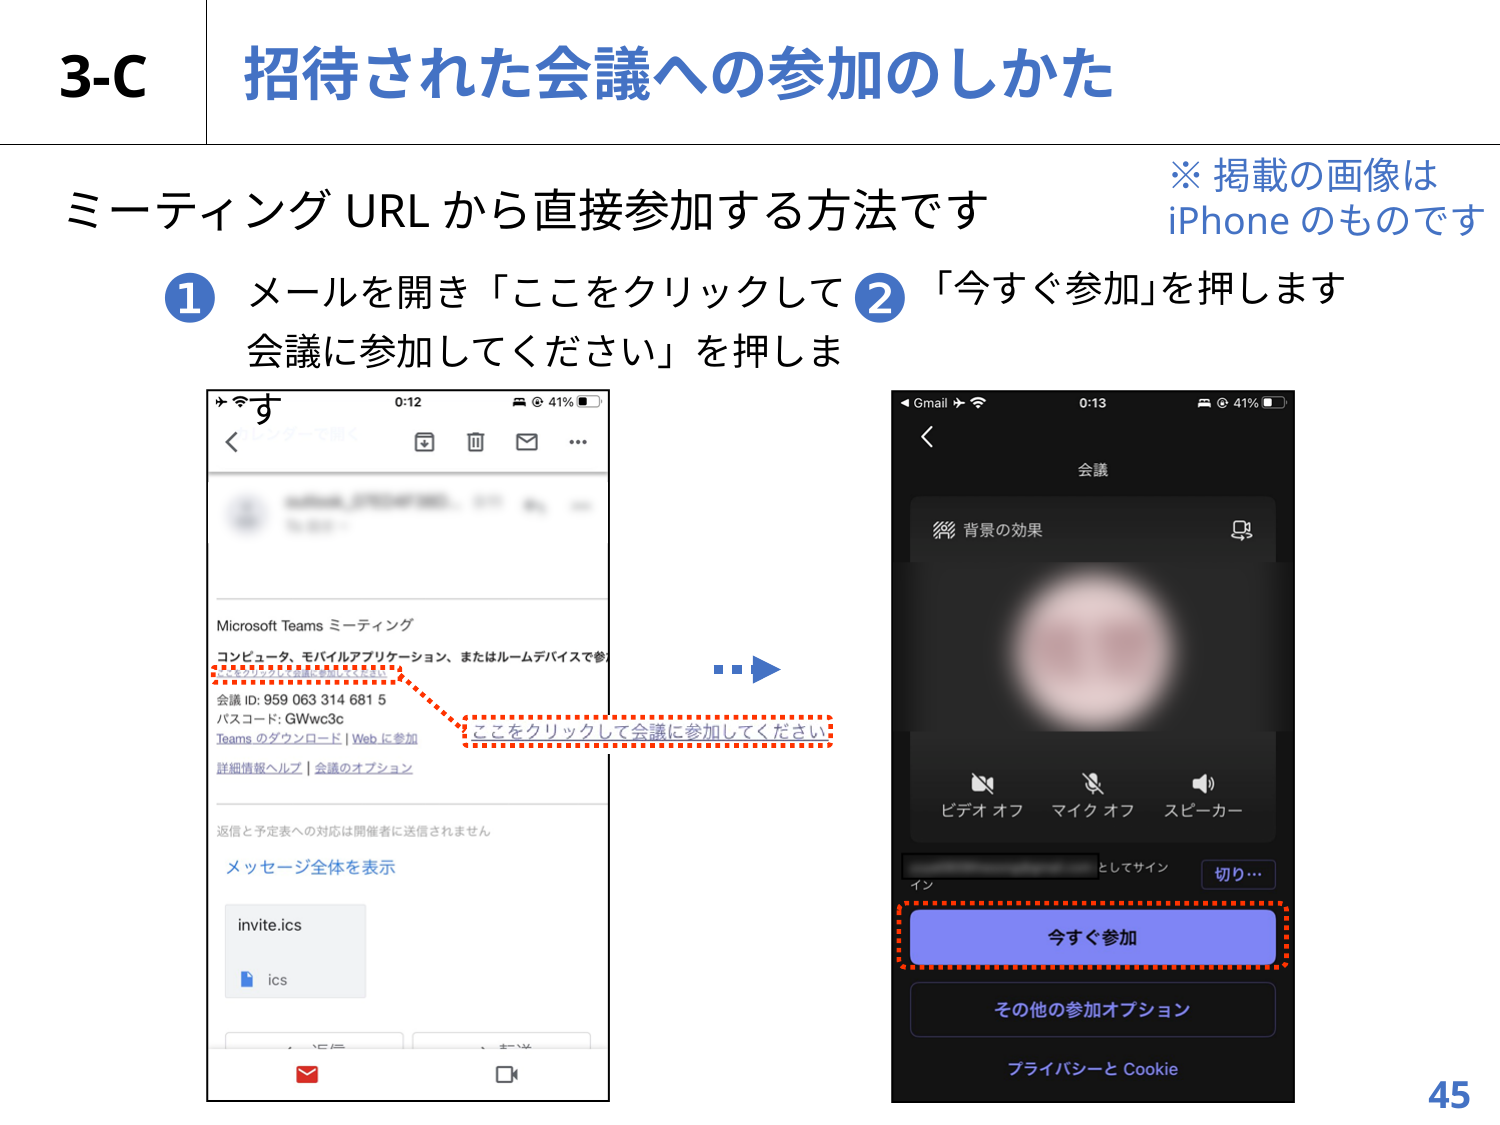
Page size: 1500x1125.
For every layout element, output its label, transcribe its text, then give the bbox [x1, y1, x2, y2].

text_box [399, 674, 465, 732]
text_box ｢今すぐ参加｣を押します [919, 250, 1472, 318]
title 招待された会議への参加のしかた [228, 36, 1472, 116]
text_box 3-C [0, 0, 207, 148]
text_box ※掲載の画像は iPhoneのものです [1152, 144, 1500, 250]
text_box 45 [1399, 1063, 1500, 1123]
text_box ミーティングURLから直接参加する方法です [46, 180, 1422, 253]
picture [891, 389, 1295, 1103]
text_box メールを開き「ここをクリックして会議に参加してください」を押します [231, 253, 870, 439]
text_box ❷ [835, 253, 924, 343]
picture [206, 389, 839, 1102]
text_box ❶ [145, 253, 223, 343]
